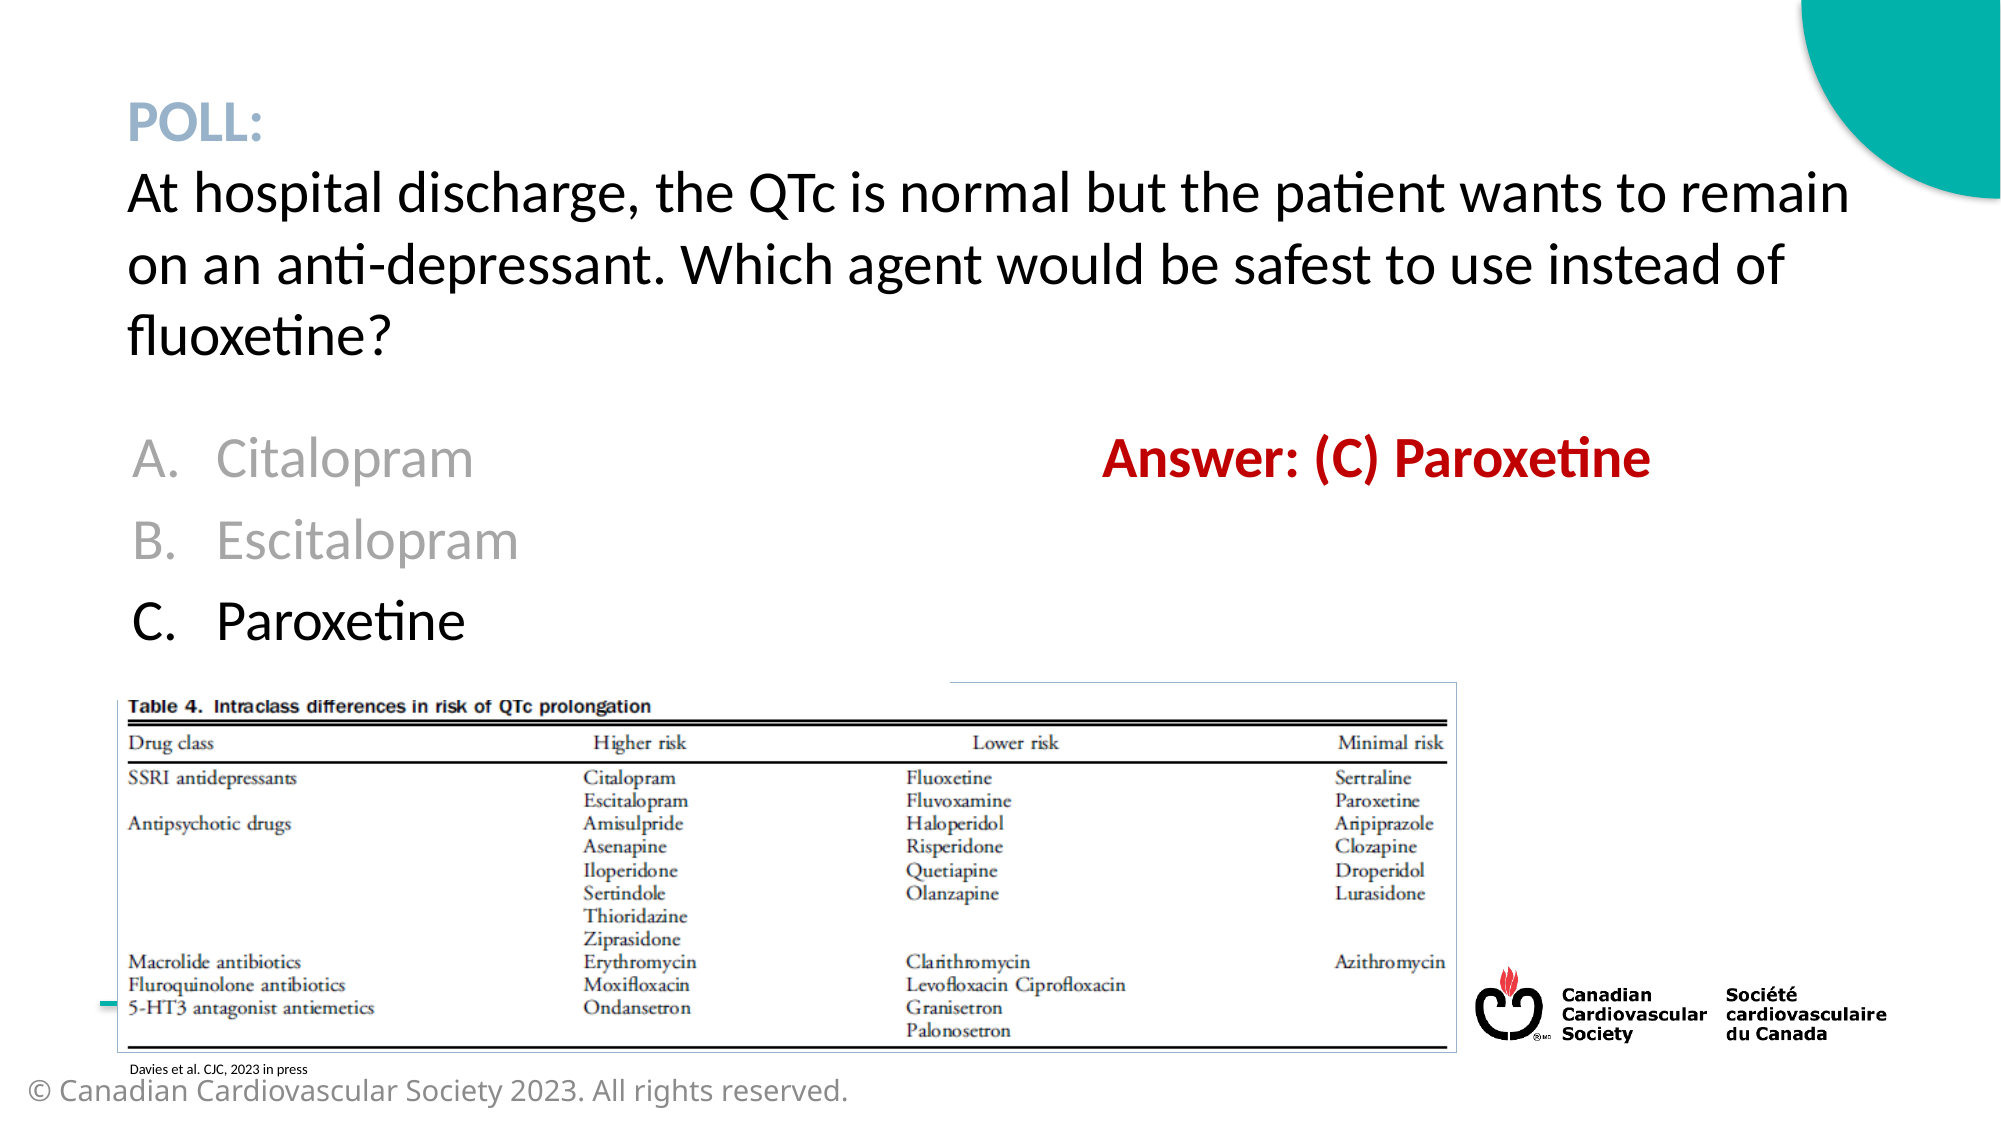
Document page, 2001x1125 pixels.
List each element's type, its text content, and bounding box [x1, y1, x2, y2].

text_box Citalopram Escitalopram Paroxetine [117, 412, 950, 680]
text_box POLL: At hospital discharge, the QTc is normal but the patient wants to remain on an anti-depressant. Which agent would be safest to use instead of fluoxetine? [112, 74, 1875, 378]
slide_number © Canadian Cardiovascular Society 2023. All rights reserved. [12, 1065, 914, 1125]
picture [116, 681, 1945, 1084]
text_box Davies et al. CJC, 2023 in press [114, 1058, 323, 1085]
text_box Answer: (C) Paroxetine [1087, 412, 1725, 497]
